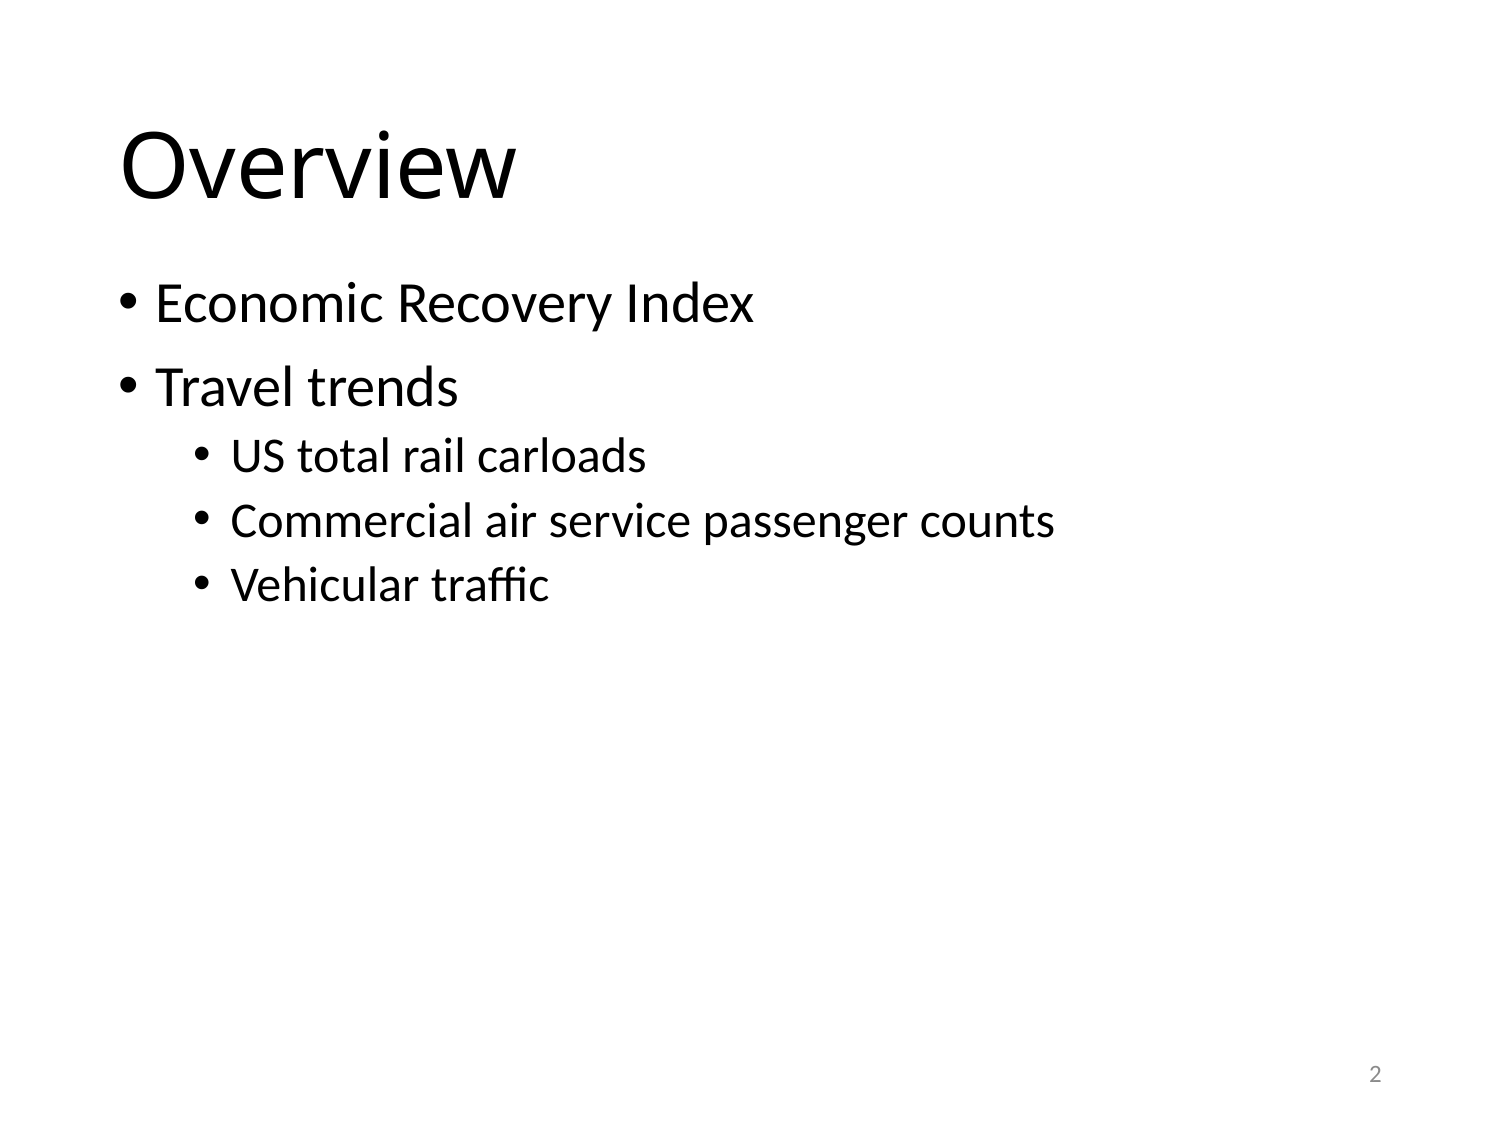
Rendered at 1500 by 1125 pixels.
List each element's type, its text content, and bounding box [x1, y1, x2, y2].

list Economic Recovery Index Travel trends US total rail carloads Commercial air service passenger counts Vehicular traffic [103, 265, 1397, 979]
title Overview [103, 59, 1397, 265]
slide_number 2 [1059, 1042, 1397, 1103]
